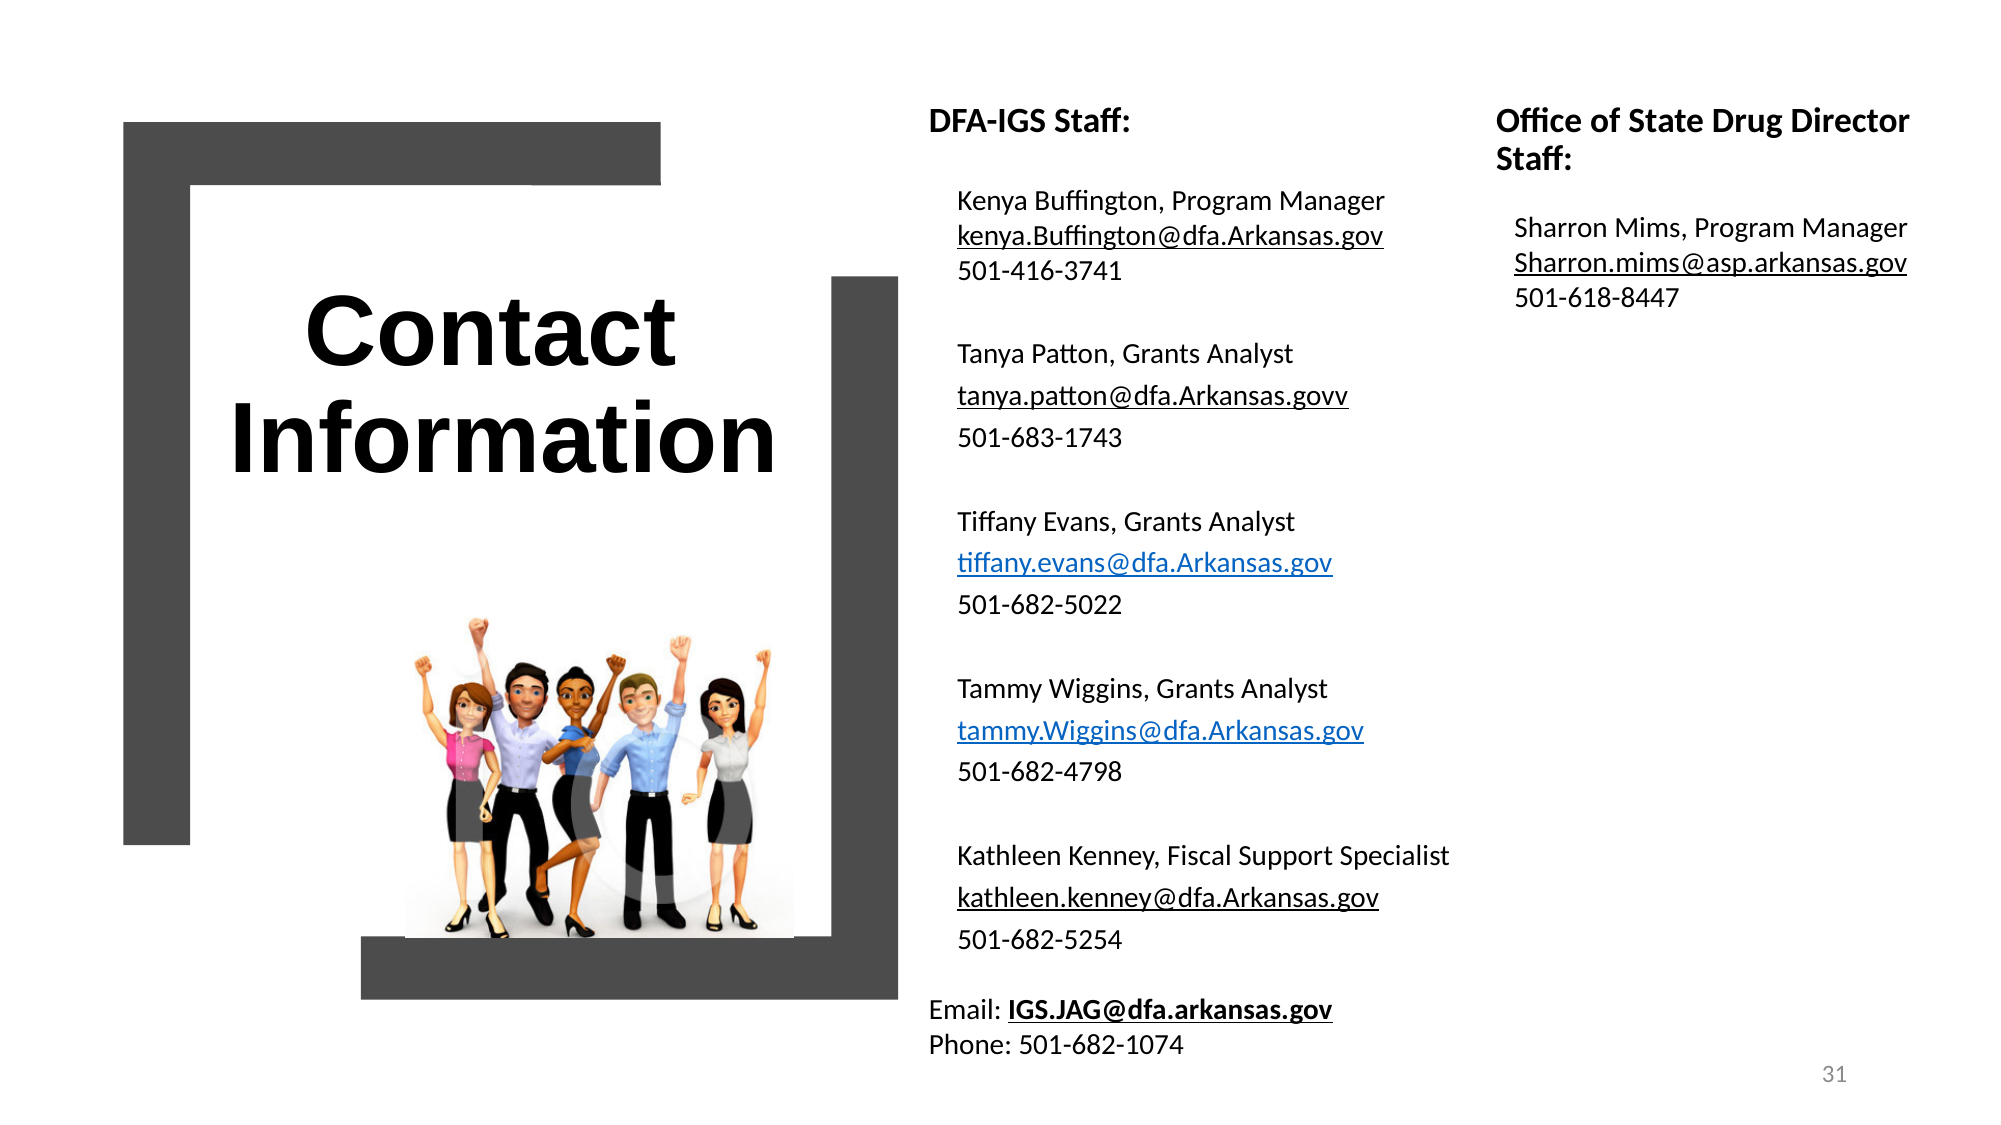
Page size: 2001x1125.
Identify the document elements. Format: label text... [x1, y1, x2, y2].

title Contact Information [191, 187, 842, 586]
text_box Office of State Drug Director Staff: Sharron Mims, Program Manager Sharron.mims@asp.arkansas.gov 501-618-8447 [1481, 93, 1932, 387]
text_box [360, 276, 885, 1000]
list DFA-IGS Staff: Kenya Buffington, Program Manager kenya.Buffington@dfa.Arkansas.gov 501-416-3741 Tanya Patton, Grants Analyst tanya.patton@dfa.Arkansas.govv 501-683-1743 Tiffany Evans, Grants Analyst tiffany.evans@dfa.Arkansas.gov 501-682-5022 Tammy Wiggins, Grants Analyst tammy.Wiggins@dfa.Arkansas.gov 501-682-4798 Kathleen Kenney, Fiscal Support Specialist kathleen.kenney@dfa.Arkansas.gov 501-682-5254 Email: IGS.JAG@dfa.arkansas.gov Phone: 501-682-1074 [885, 93, 1469, 1099]
slide_number 31 [1412, 1042, 1863, 1103]
text_box [123, 122, 661, 846]
picture [404, 598, 794, 938]
